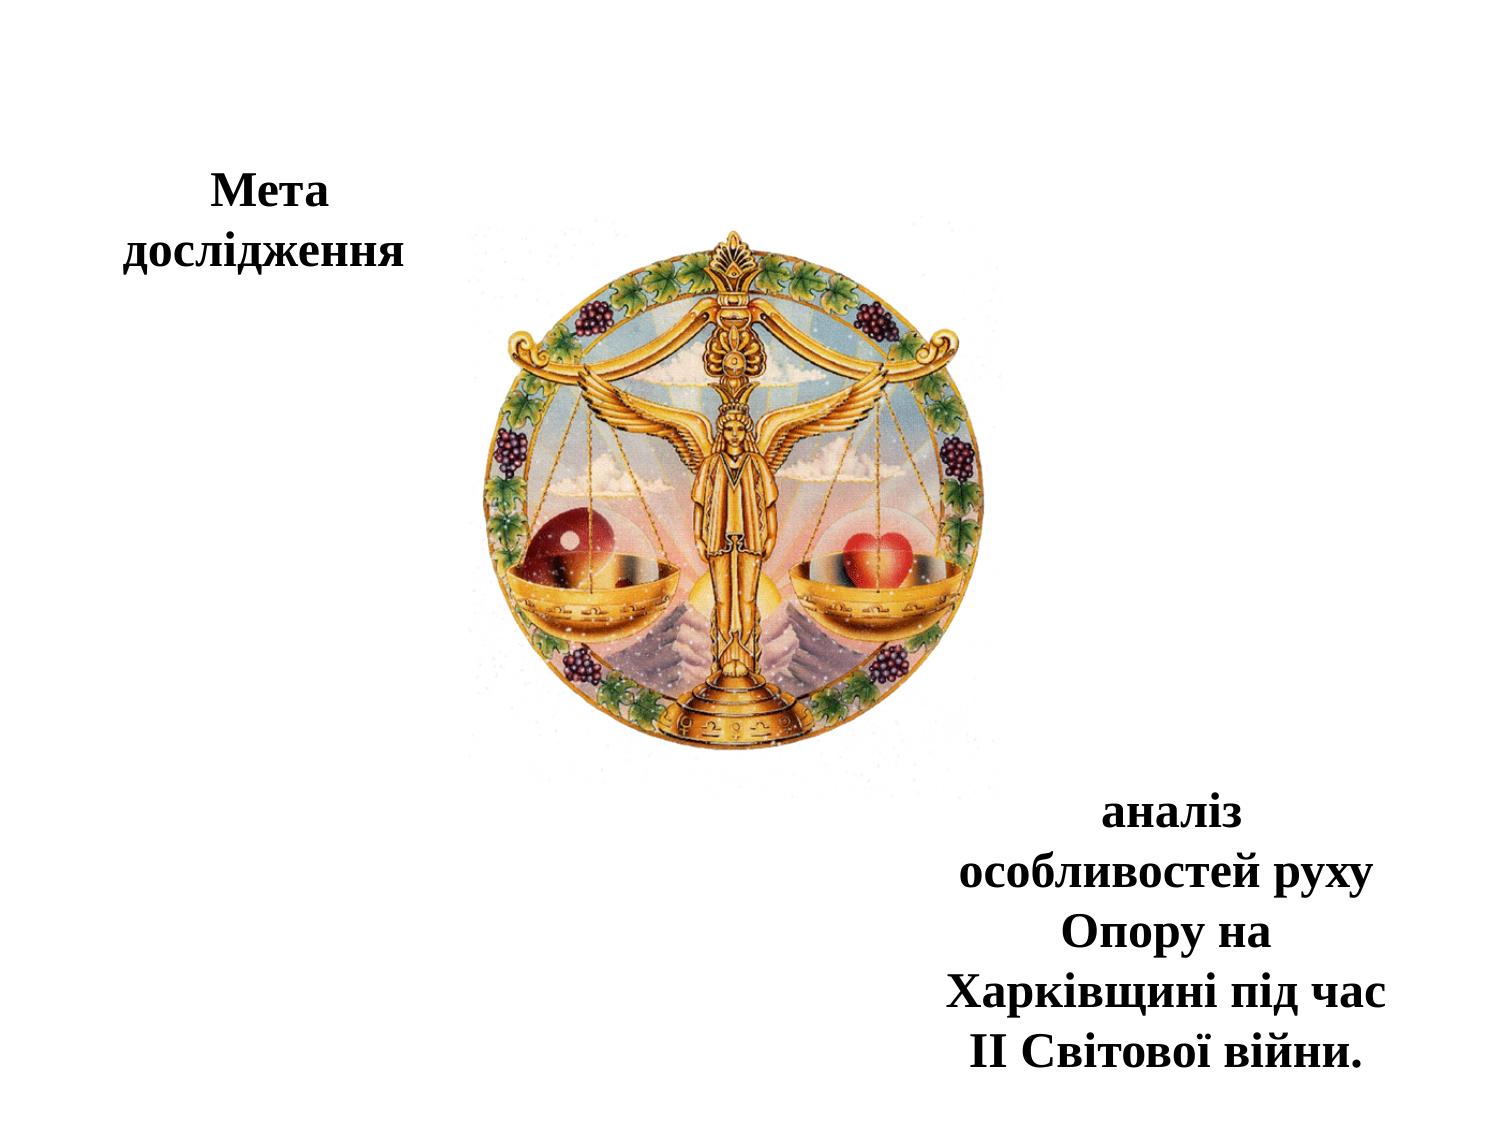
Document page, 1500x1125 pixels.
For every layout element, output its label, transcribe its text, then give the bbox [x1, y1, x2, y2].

picture [468, 216, 1005, 799]
text_box аналіз особливостей руху Опору на Харківщині під час ІІ Світової війни. [925, 770, 1407, 1086]
text_box Мета дослідження [64, 148, 475, 284]
